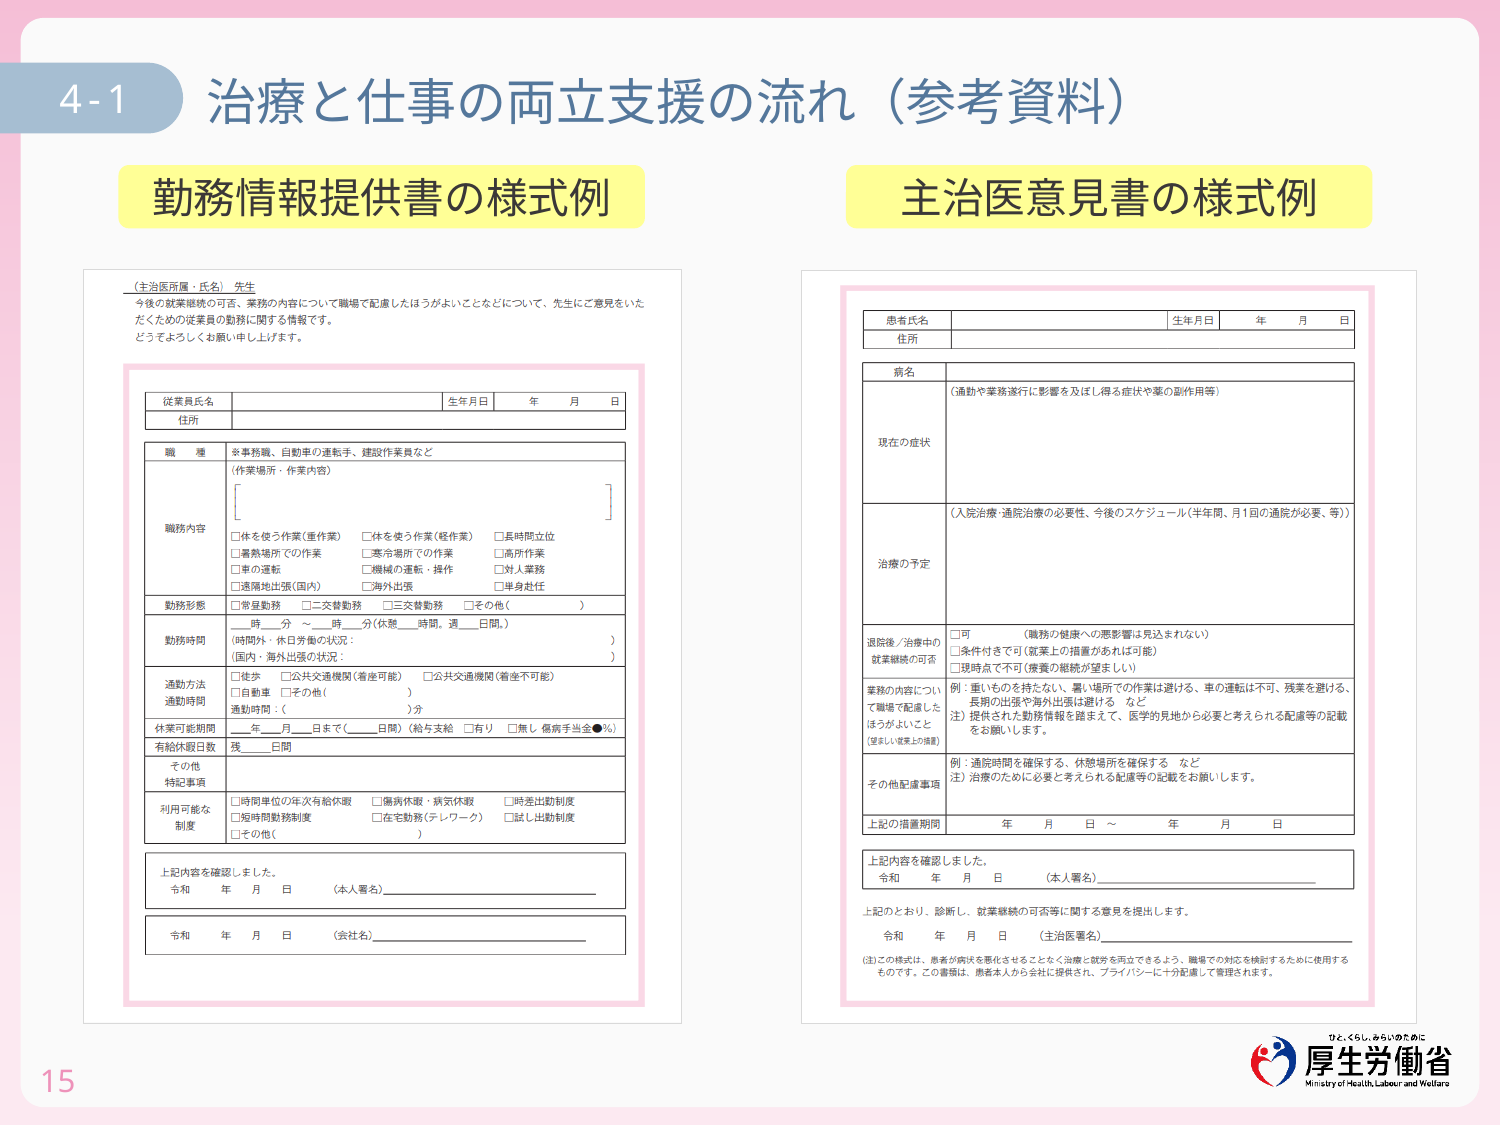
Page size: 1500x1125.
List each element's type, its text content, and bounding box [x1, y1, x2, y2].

picture [82, 269, 682, 1024]
text_box 4-1 [9, 68, 180, 128]
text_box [845, 165, 1373, 229]
picture [800, 270, 1465, 1098]
text_box 治療と仕事の両立支援の流れ（参考資料） [183, 62, 1475, 146]
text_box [118, 165, 645, 229]
text_box [0, 61, 169, 135]
text_box 15 [24, 1054, 363, 1115]
